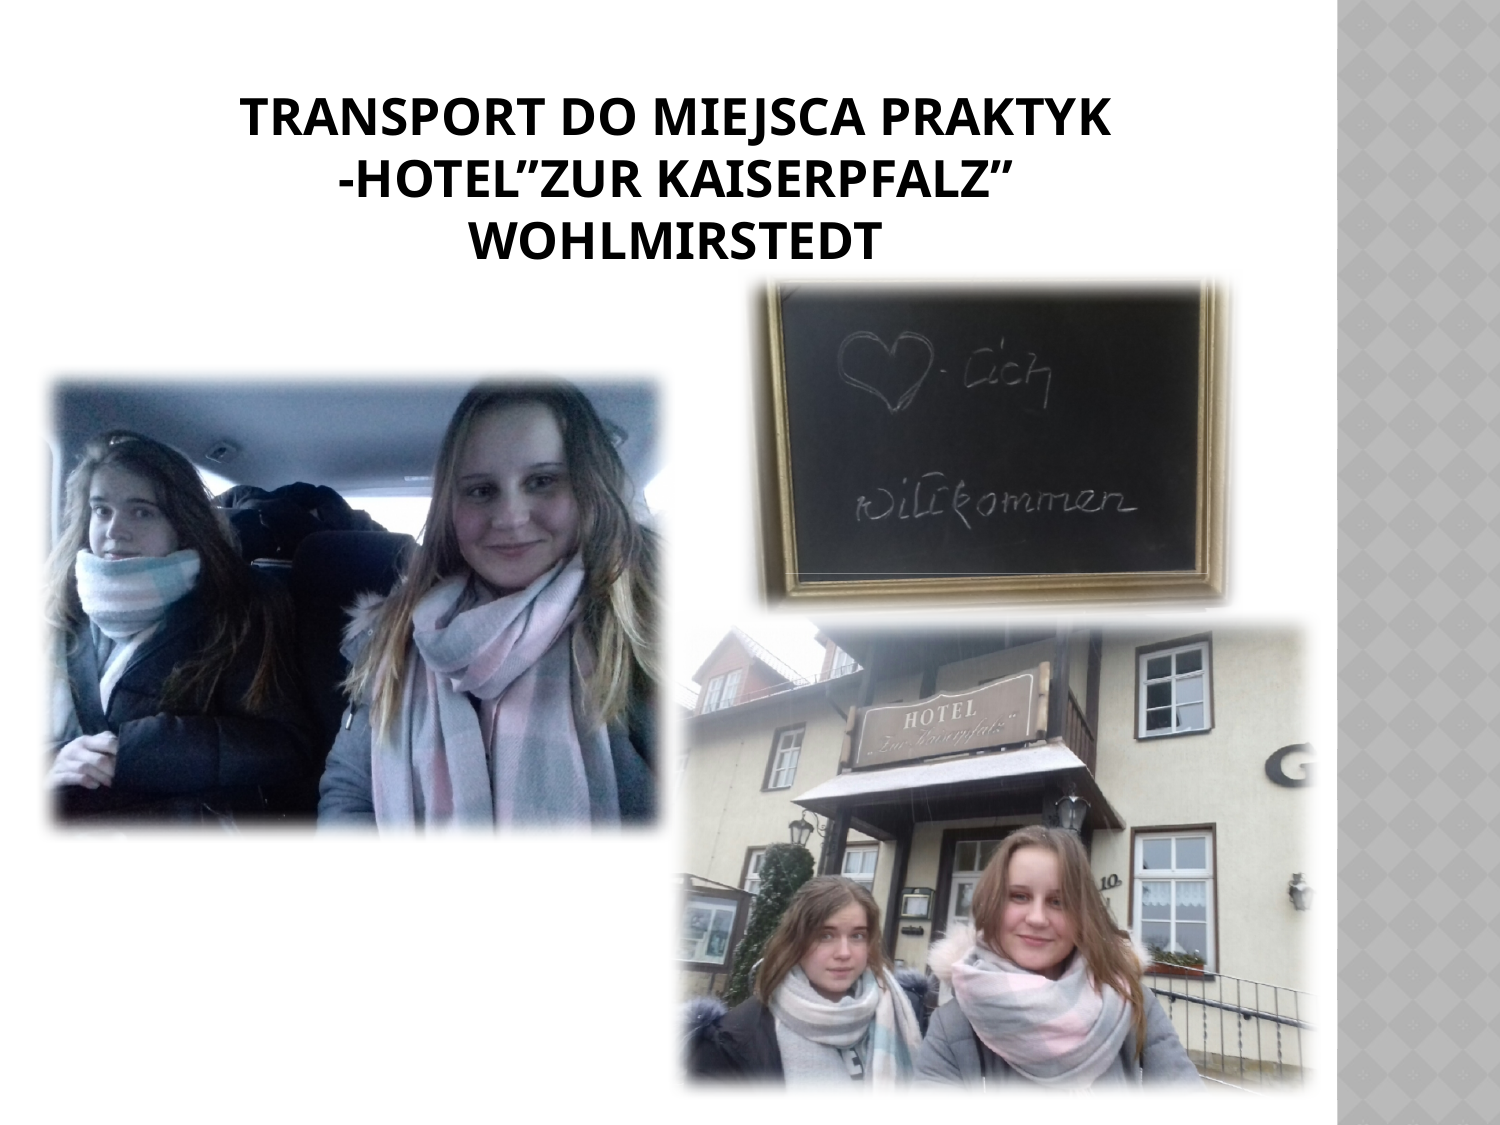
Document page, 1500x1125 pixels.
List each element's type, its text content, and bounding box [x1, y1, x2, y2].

picture [737, 269, 1243, 622]
picture [34, 362, 1323, 1101]
title Transport do miejsca praktyk -Hotel”Zur kaiserpfalz” Wohlmirstedt [82, 82, 1270, 270]
